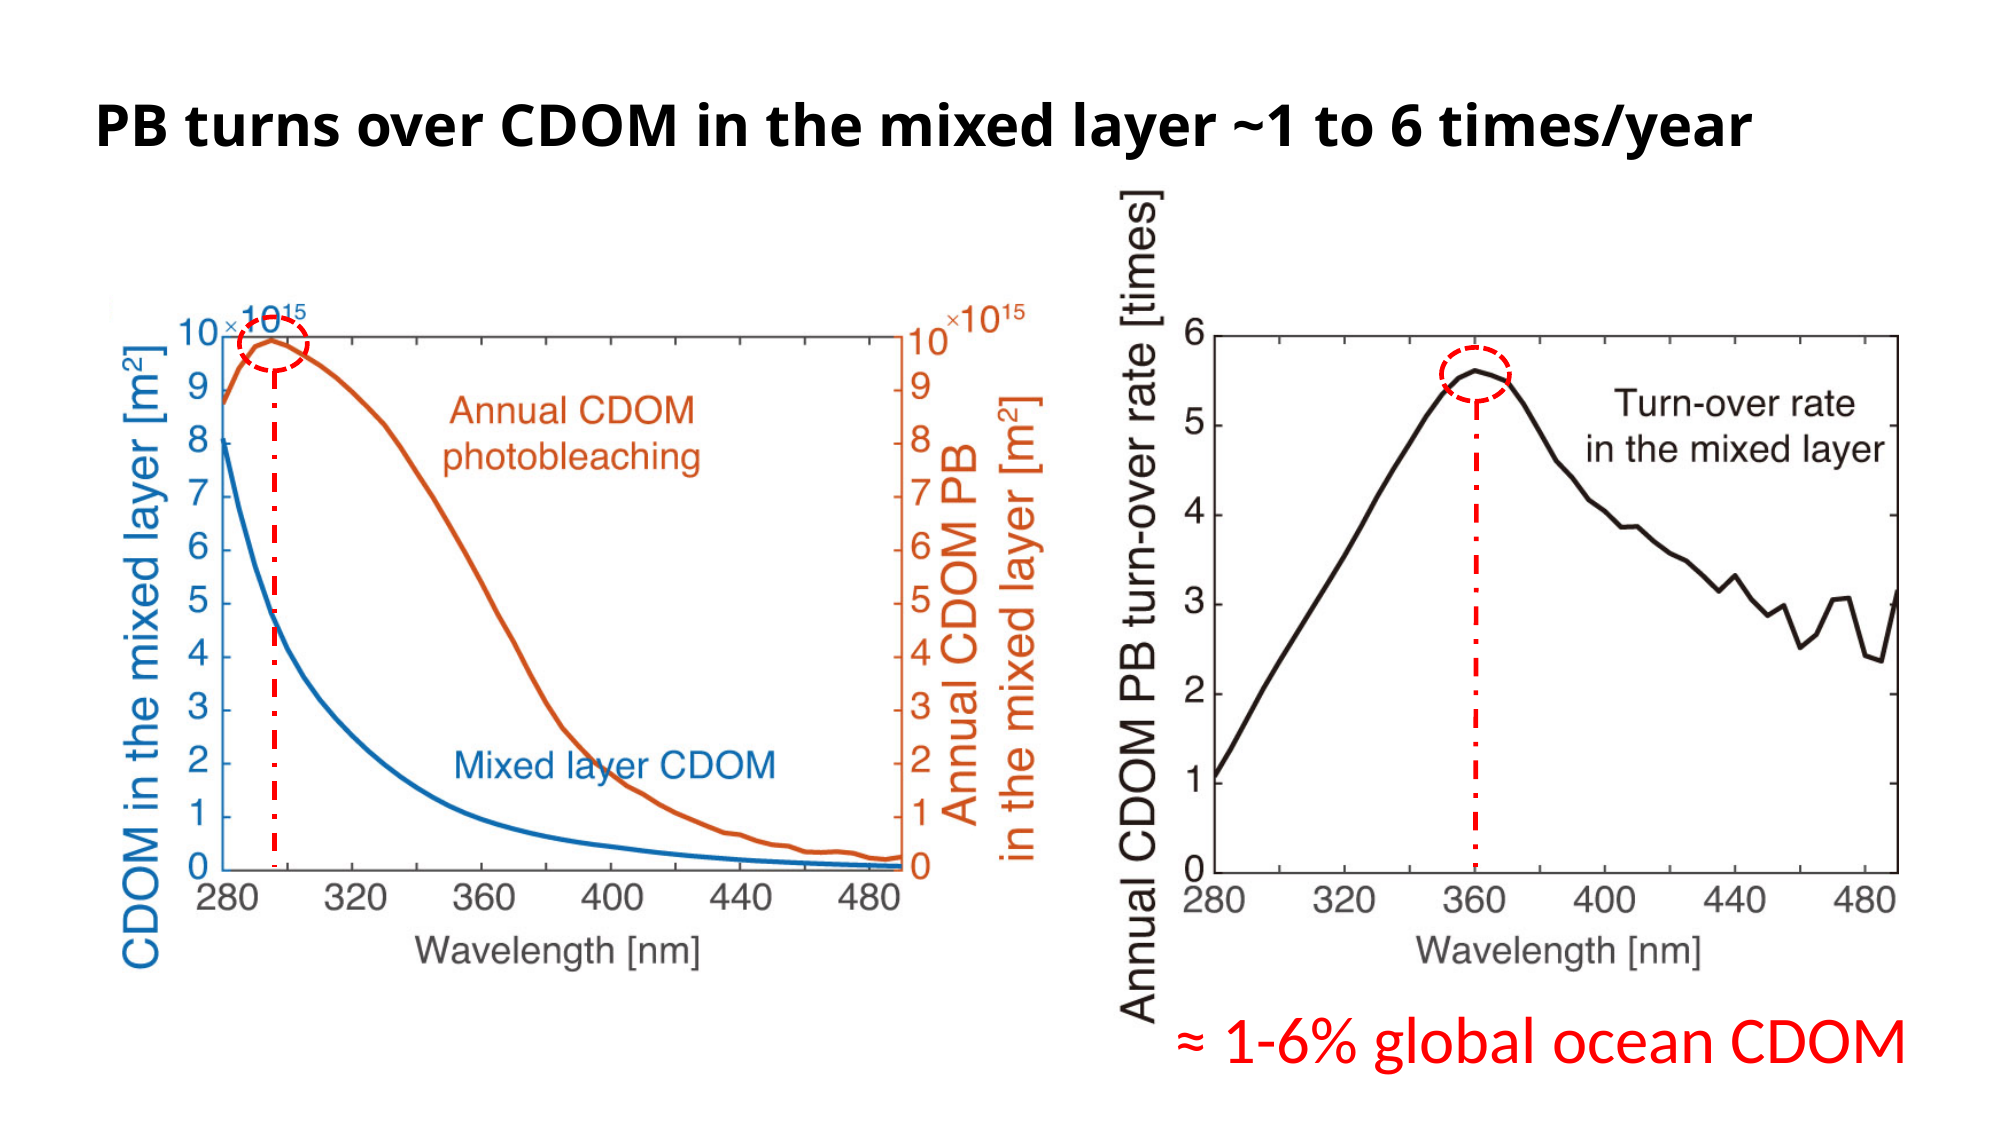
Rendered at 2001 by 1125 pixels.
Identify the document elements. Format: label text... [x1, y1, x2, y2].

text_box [239, 316, 308, 867]
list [108, 185, 1899, 1038]
text_box ≈ 1-6% global ocean CDOM [1159, 989, 1924, 1084]
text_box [1441, 347, 1510, 867]
title PB turns over CDOM in the mixed layer ~1 to 6 times/year [79, 70, 1929, 256]
